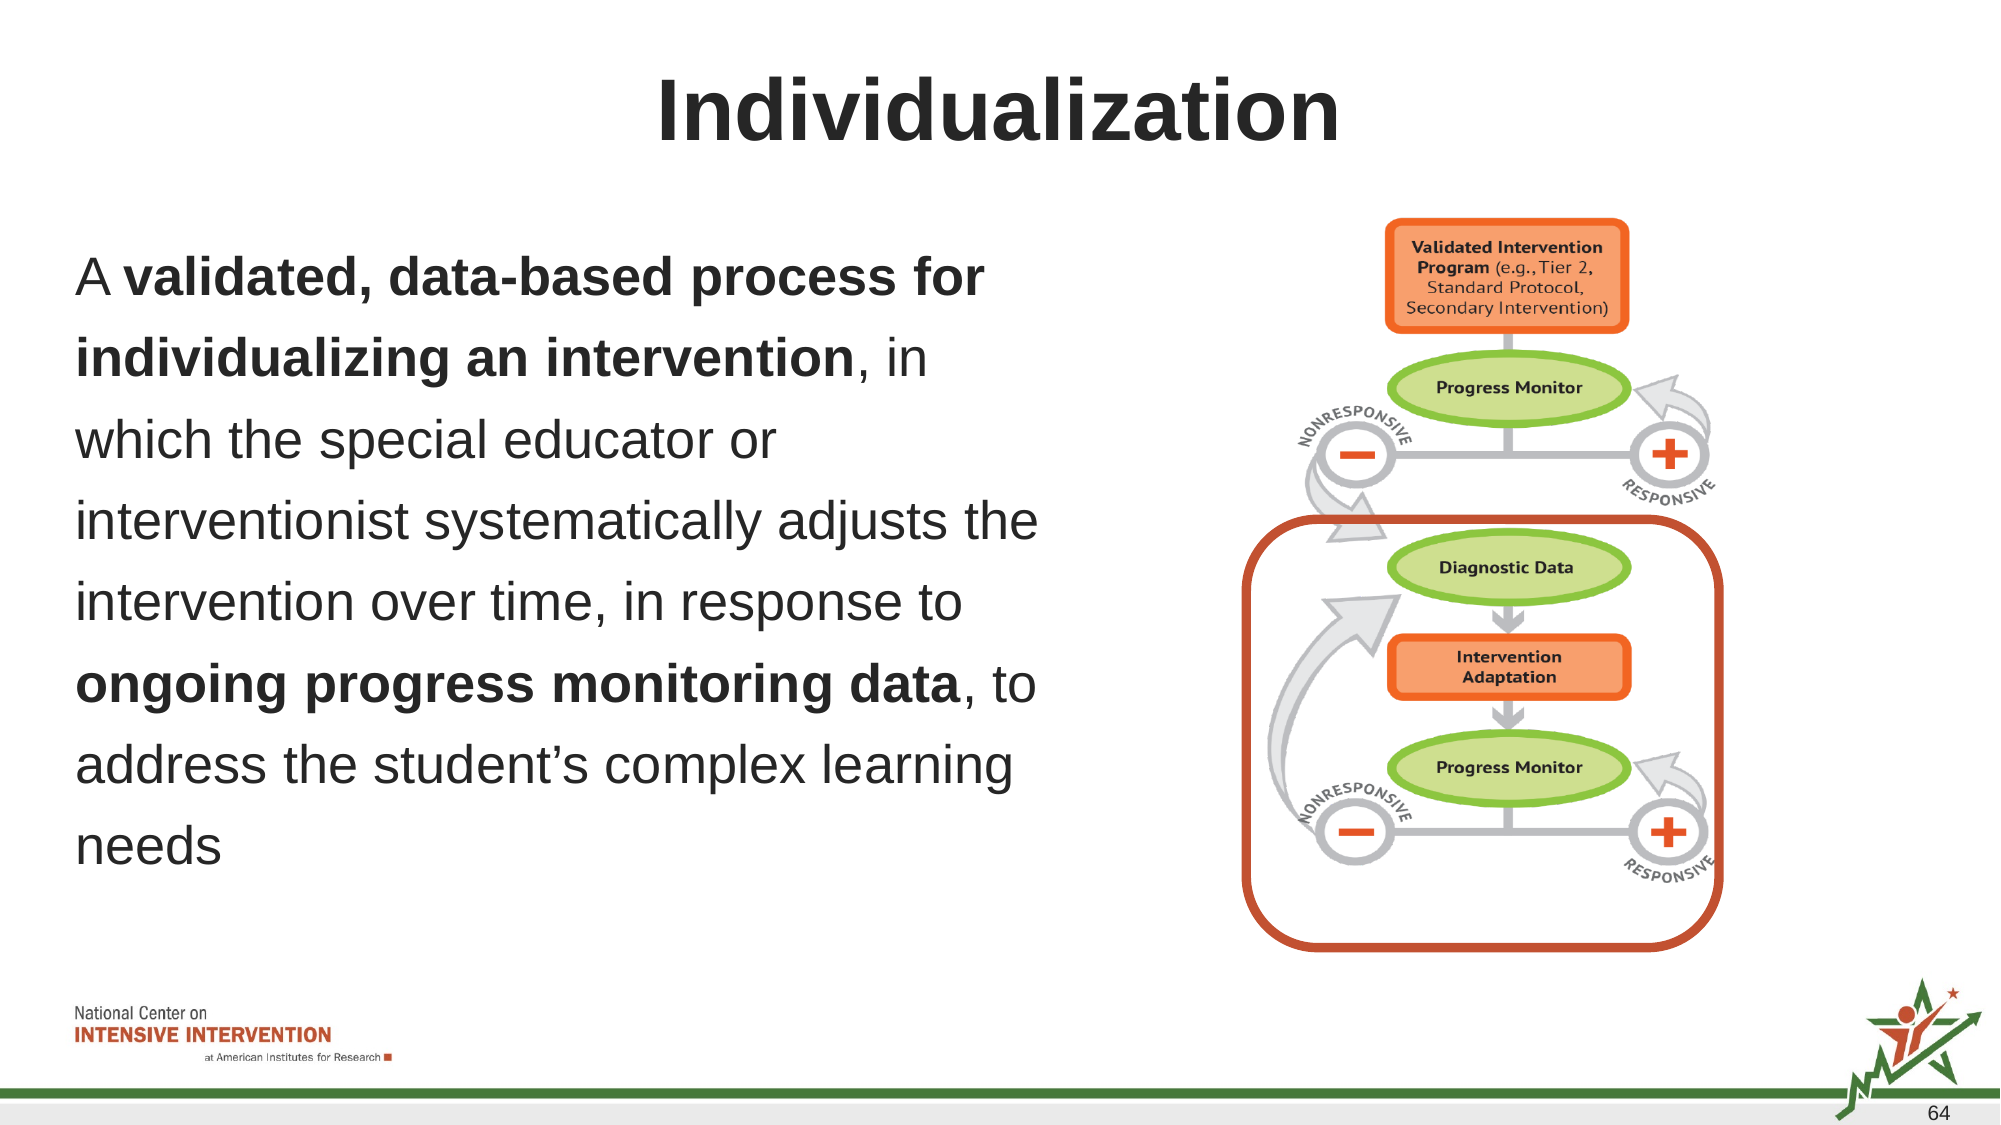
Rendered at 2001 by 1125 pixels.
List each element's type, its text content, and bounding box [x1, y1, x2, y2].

picture [0, 0, 2000, 1125]
slide_number 64 [1925, 1099, 1951, 1125]
text_box [1246, 891, 1719, 949]
title Individualization [75, 0, 1925, 210]
list A validated, data-based process for individualizing an intervention, in which the special educator or interventionist systematically adjusts the intervention over time, in response to ongoing progress monitoring data, to address the student’s complex learning needs [75, 224, 1073, 938]
